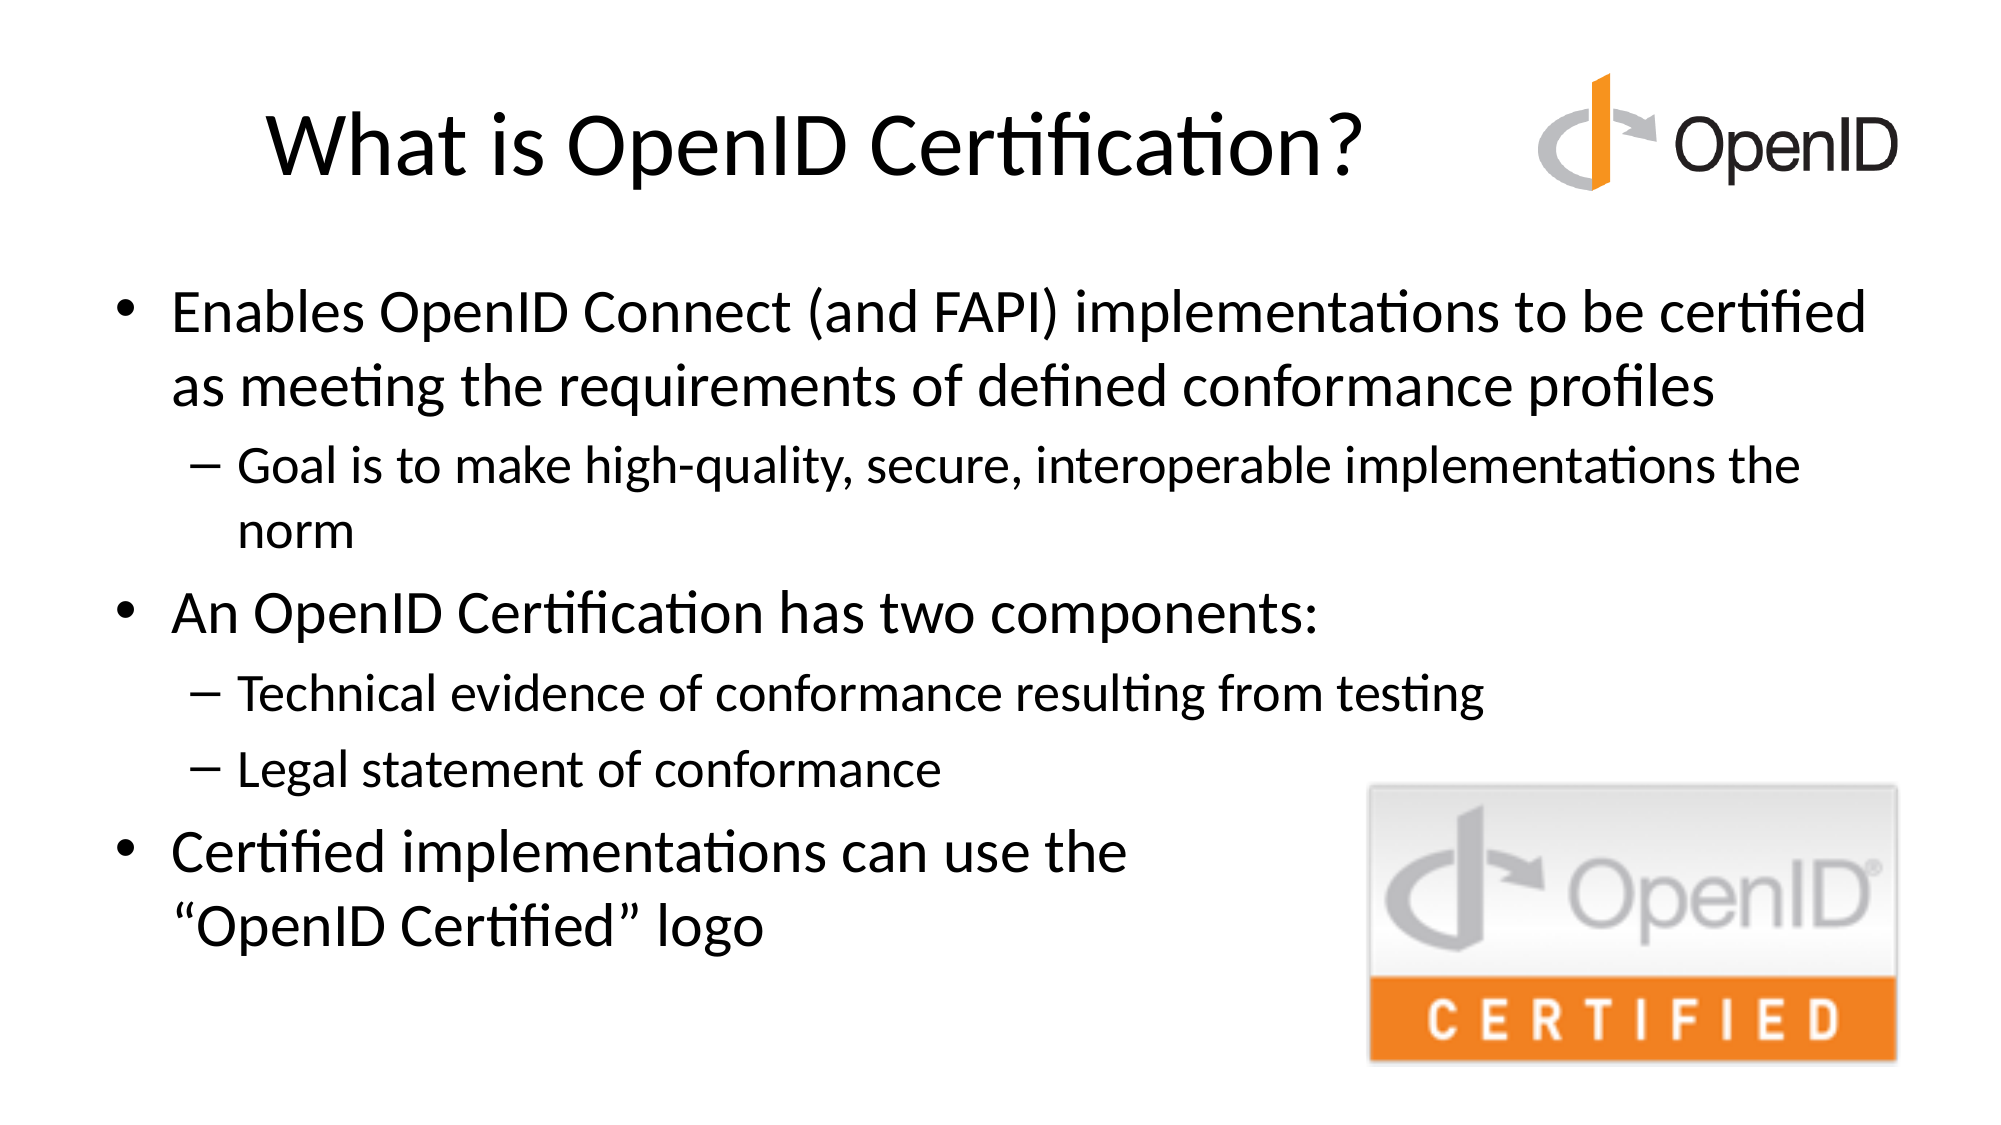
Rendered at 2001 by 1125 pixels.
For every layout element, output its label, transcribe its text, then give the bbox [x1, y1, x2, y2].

title What is OpenID Certification? [99, 45, 1534, 233]
list Enables OpenID Connect (and FAPI) implementations to be certified as meeting the requirements of defined conformance profiles Goal is to make high-quality, secure, interoperable implementations the norm An OpenID Certification has two components: Technical evidence of conformance resulting from testing Legal statement of conformance Certified implementations can use the “OpenID Certified” logo [99, 262, 1900, 1035]
picture [1534, 49, 1931, 229]
picture [1364, 780, 1904, 1067]
